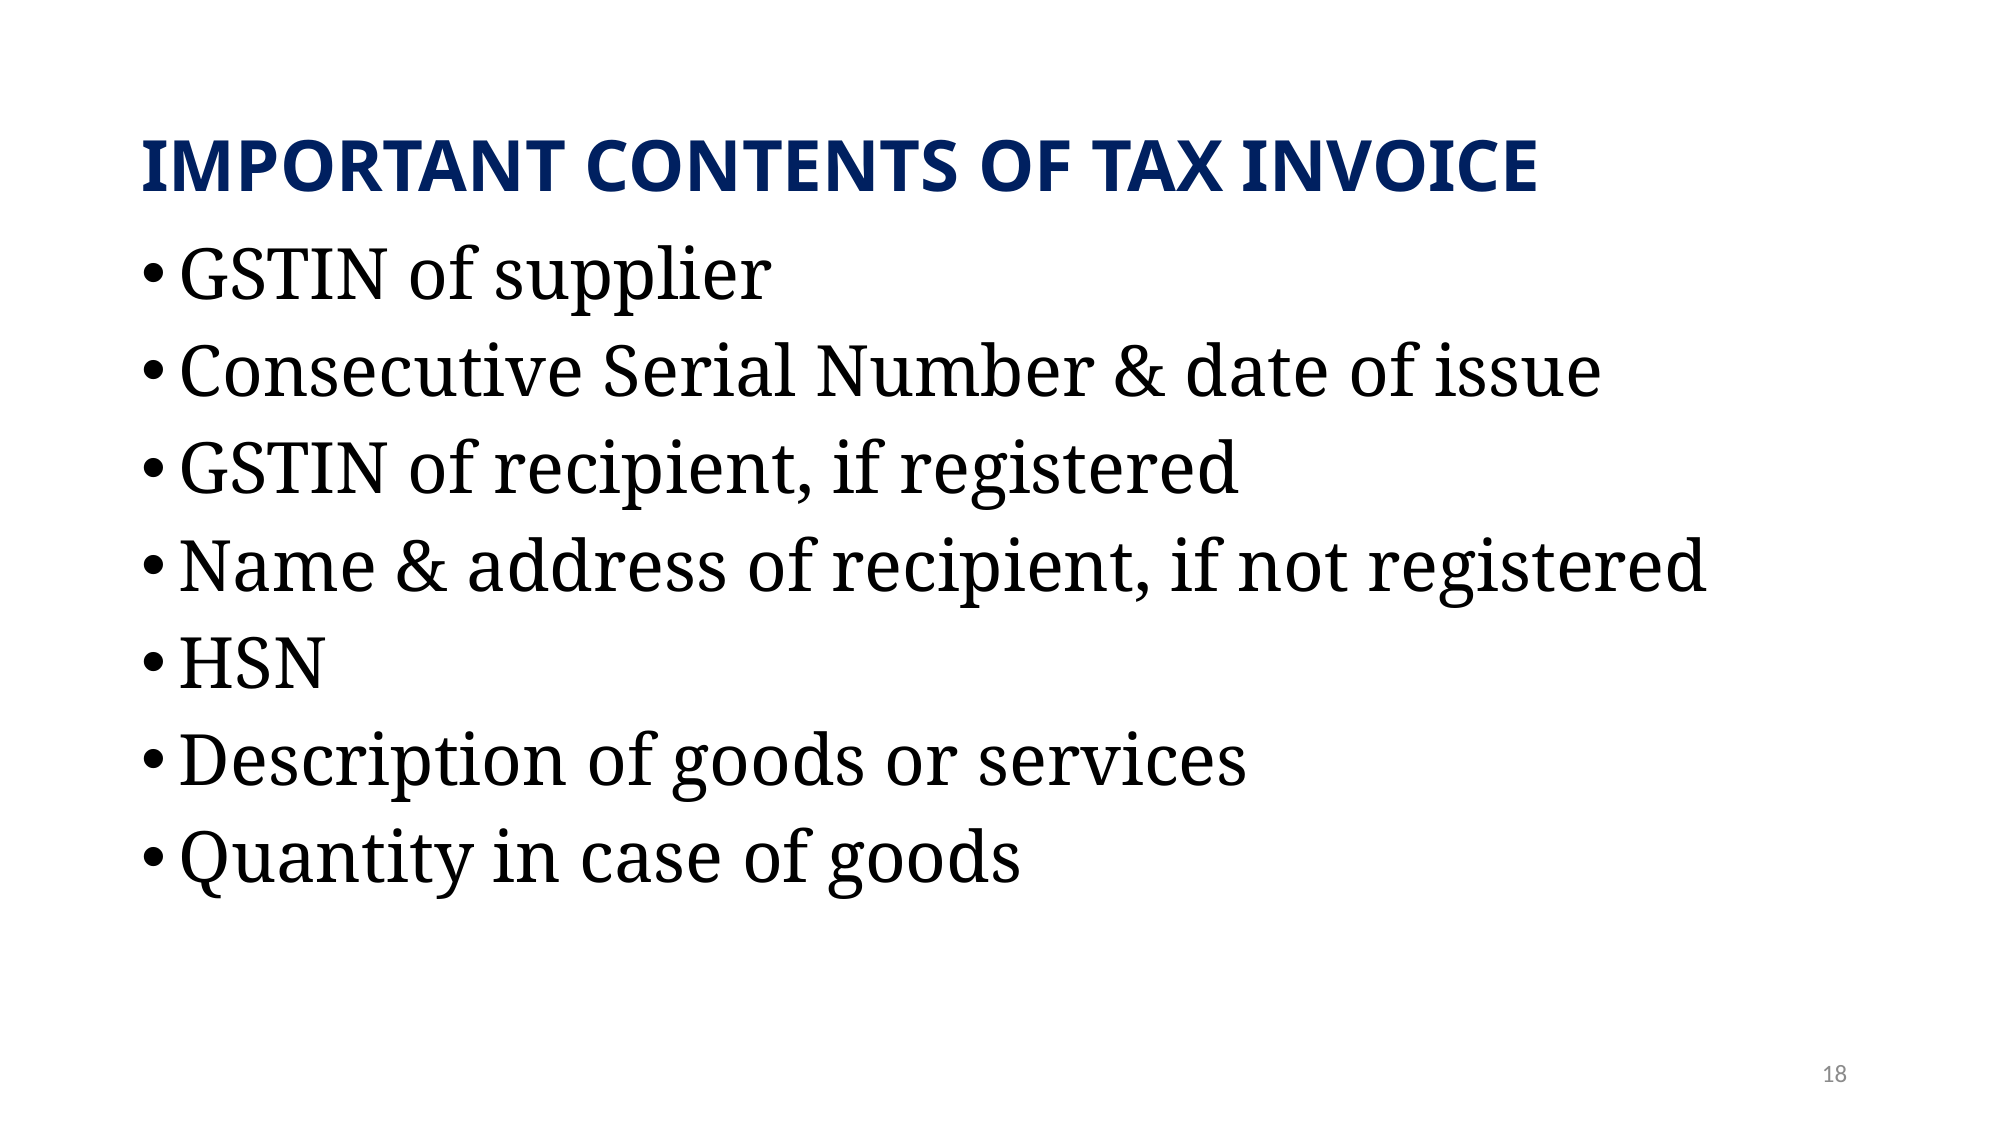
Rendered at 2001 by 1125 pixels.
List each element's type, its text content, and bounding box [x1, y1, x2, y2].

list GSTIN of supplier Consecutive Serial Number & date of issue GSTIN of recipient, if registered Name & address of recipient, if not registered HSN Description of goods or services Quantity in case of goods [126, 230, 1829, 1014]
title IMPORTANT CONTENTS OF TAX INVOICE [126, 59, 1750, 230]
slide_number 18 [1412, 1042, 1863, 1103]
